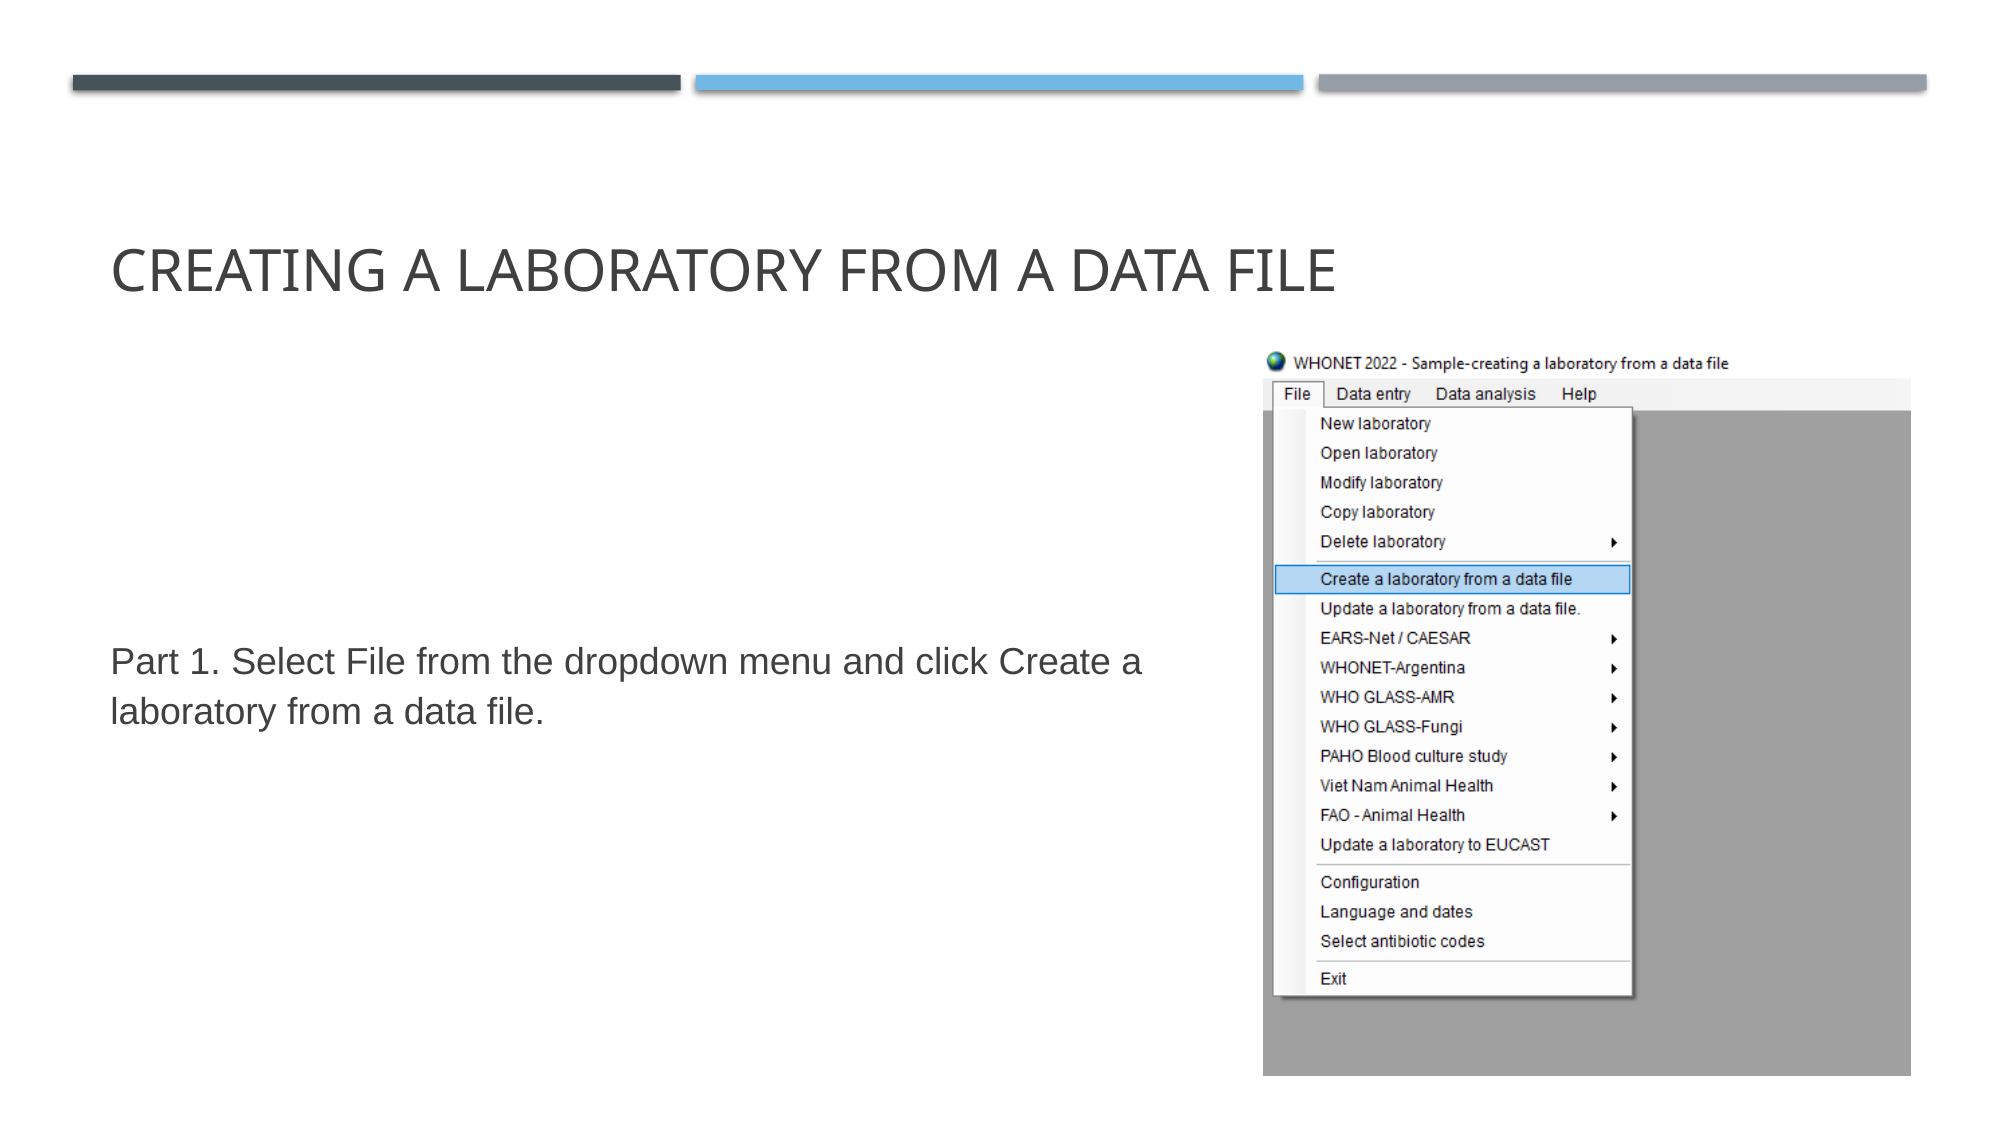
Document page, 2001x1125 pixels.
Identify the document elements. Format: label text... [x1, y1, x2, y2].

list Part 1. Select File from the dropdown menu and click Create a laboratory from a data file. [95, 383, 1257, 981]
title Creating a laboratory from a data file [95, 115, 1905, 311]
picture [1263, 349, 1911, 1077]
